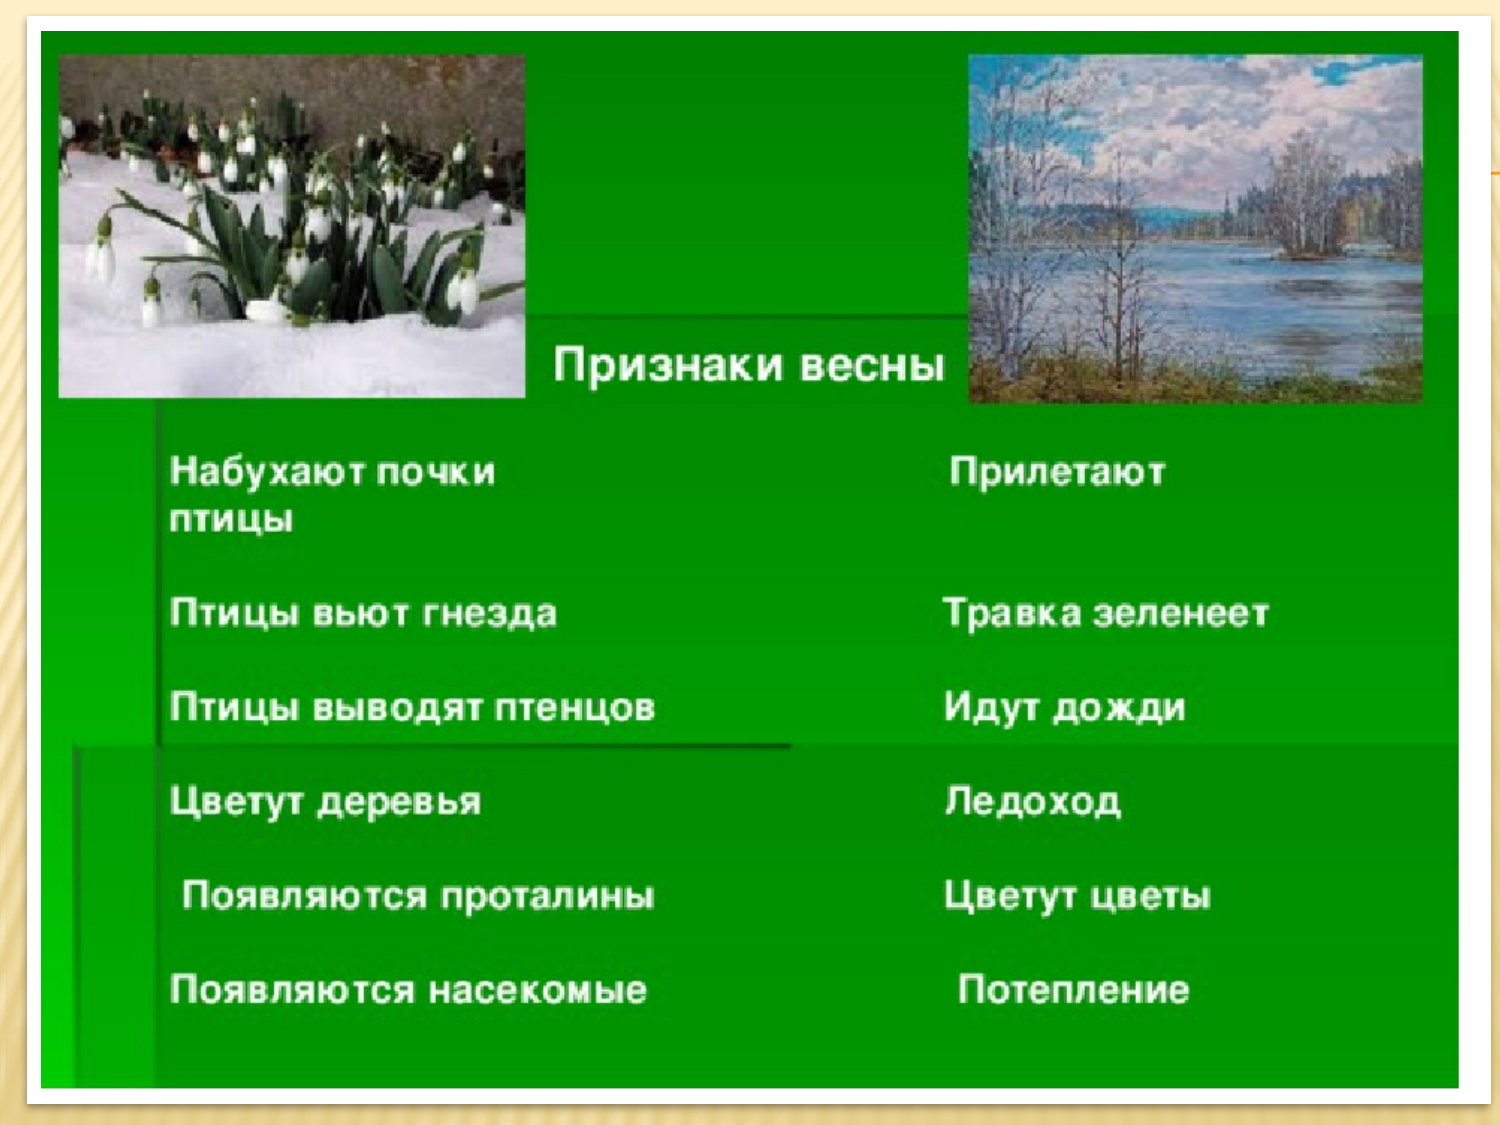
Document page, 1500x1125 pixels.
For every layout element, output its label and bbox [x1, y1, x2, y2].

list [40, 30, 1477, 1090]
